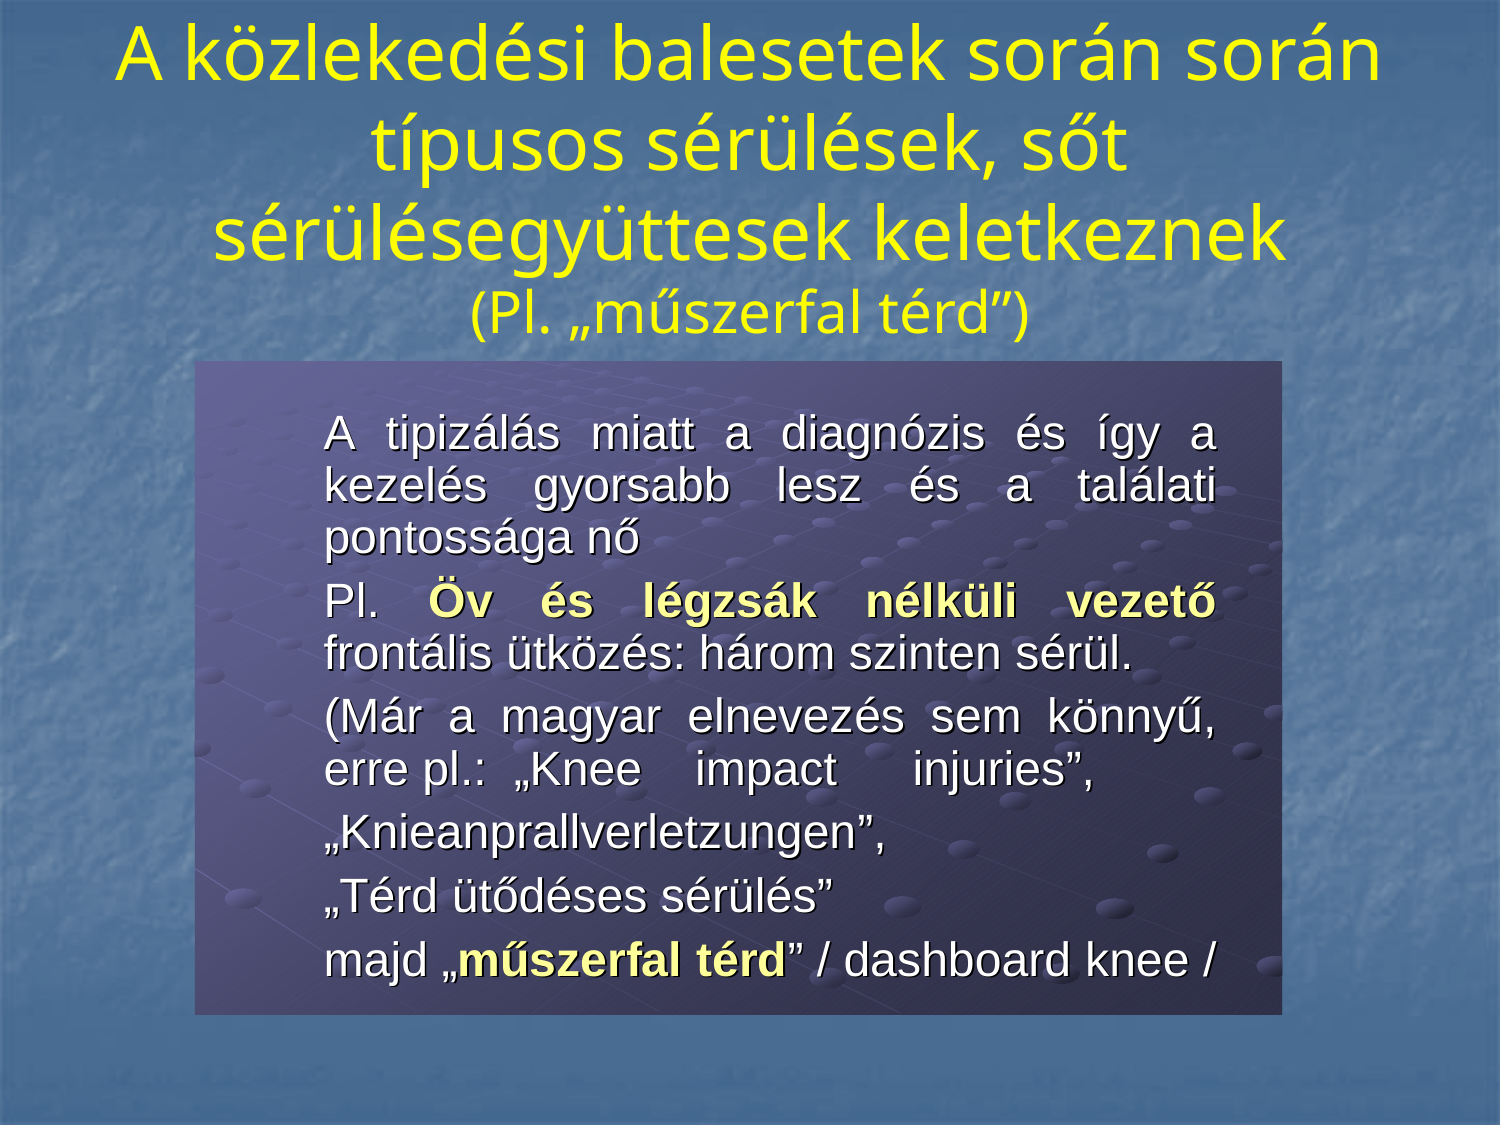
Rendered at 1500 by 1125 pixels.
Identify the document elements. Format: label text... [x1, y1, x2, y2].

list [194, 361, 1283, 1015]
title A közlekedési balesetek során során típusos sérülések, sőt sérülésegyüttesek keletkeznek (Pl. „műszerfal térd”) [75, 62, 1425, 288]
